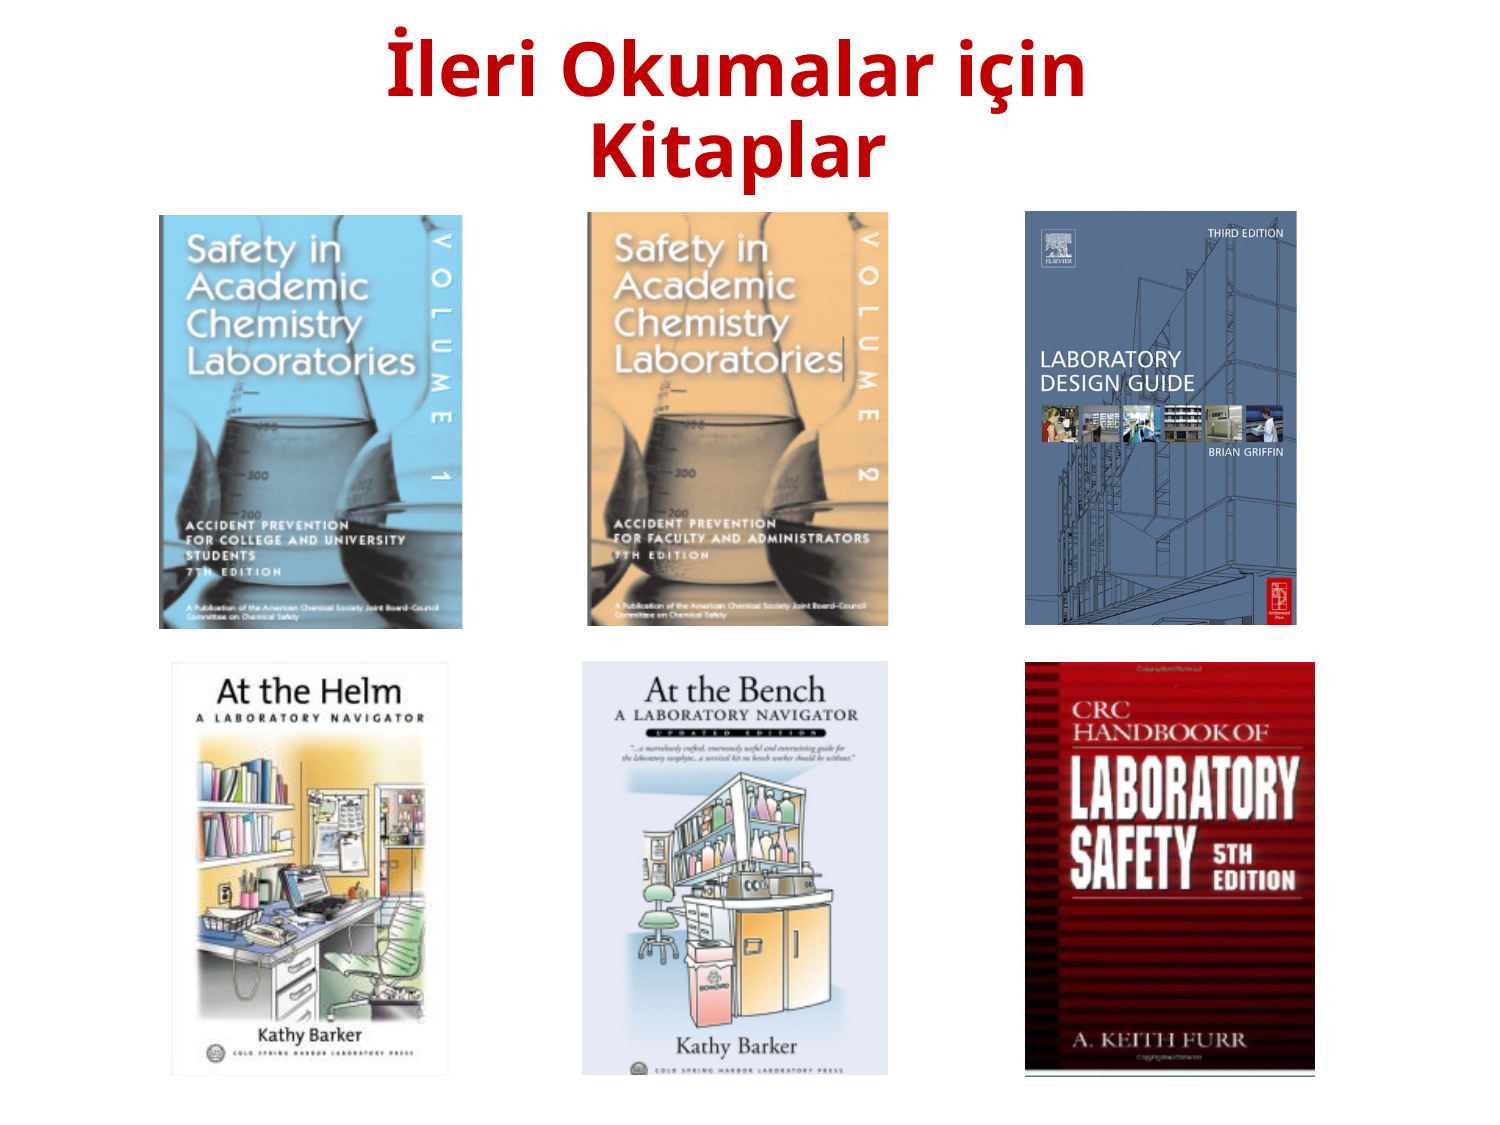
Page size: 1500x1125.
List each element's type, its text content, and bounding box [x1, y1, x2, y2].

picture [582, 661, 888, 1075]
picture [159, 215, 463, 629]
picture [171, 662, 449, 1076]
picture [1024, 211, 1297, 625]
picture [587, 212, 889, 626]
title İleri Okumalar için Kitaplar [212, 33, 1264, 193]
picture [1024, 662, 1315, 1077]
